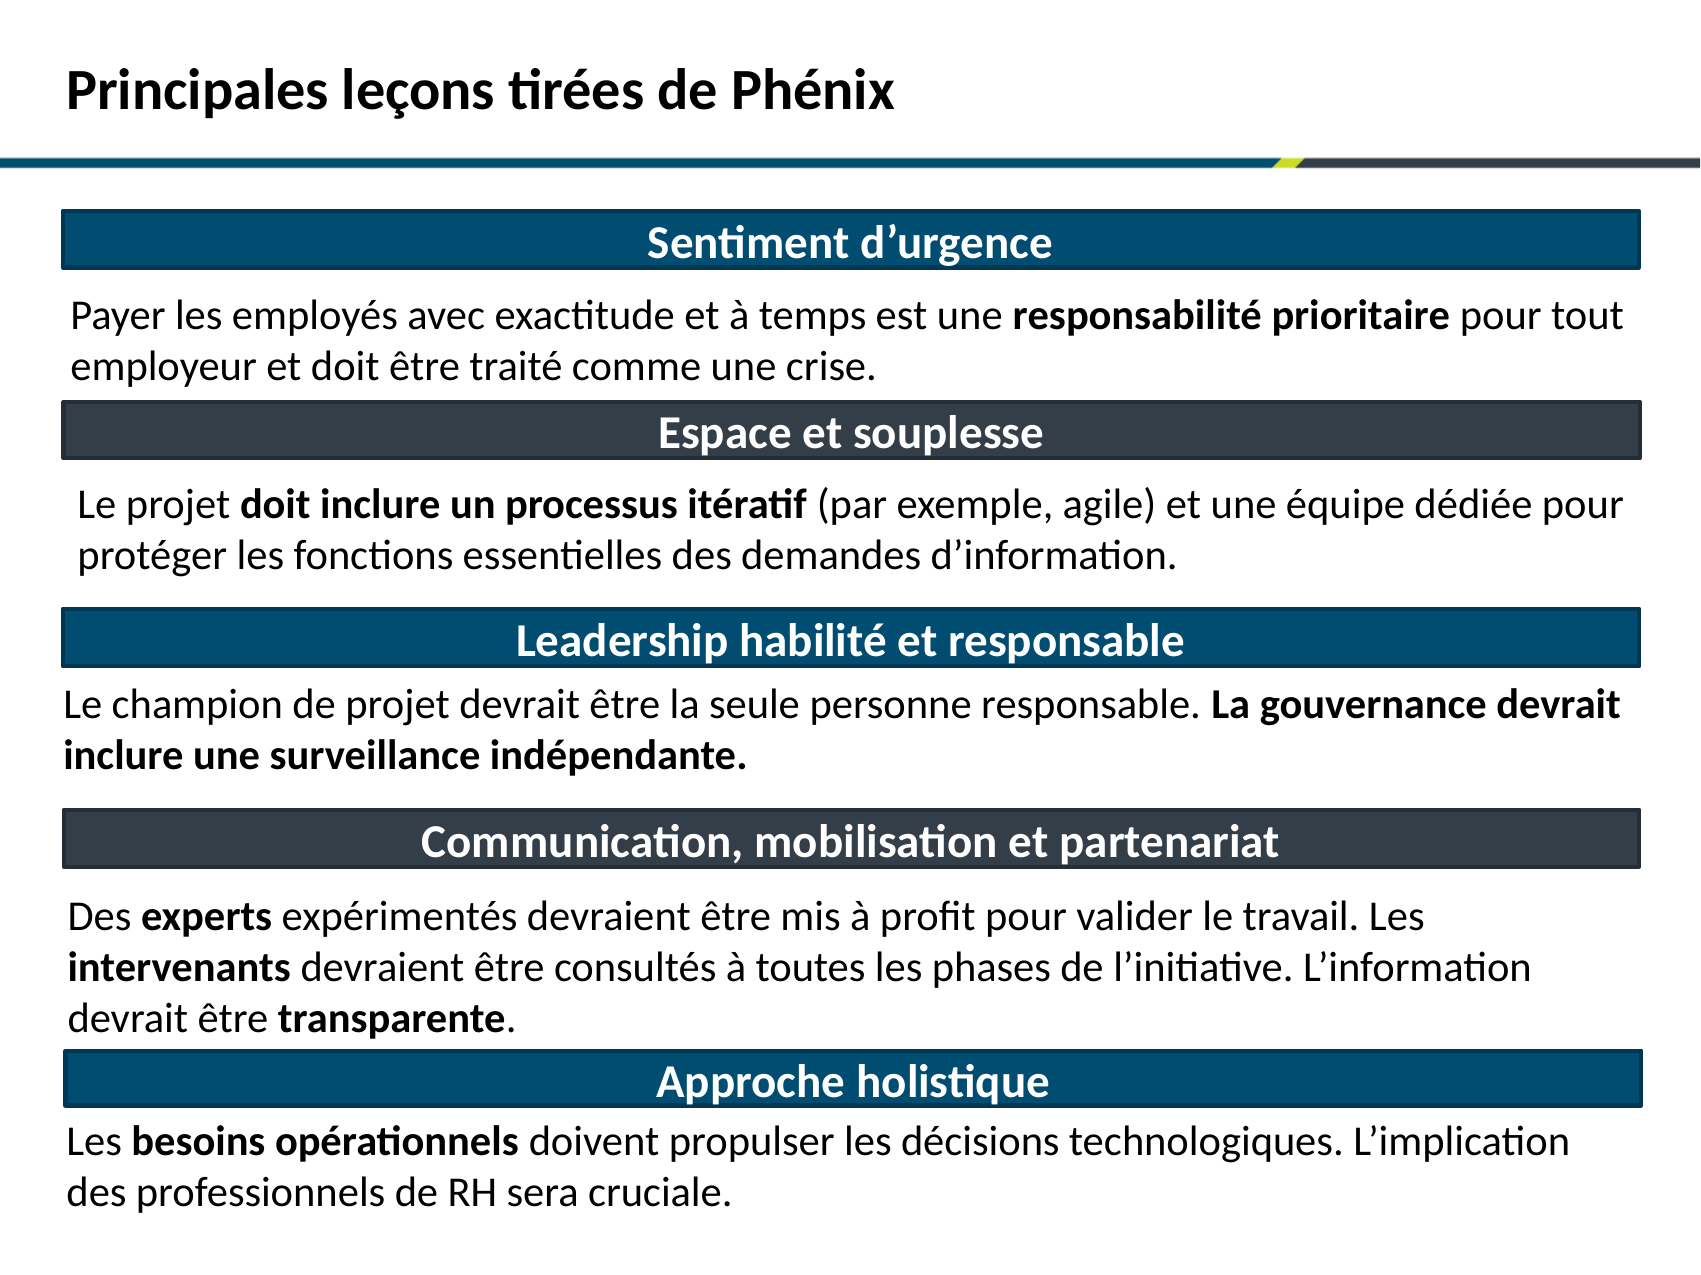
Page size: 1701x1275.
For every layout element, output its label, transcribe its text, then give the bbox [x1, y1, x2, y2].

text_box Les besoins opérationnels doivent propulser les décisions technologiques. L’implication des professionnels de RH sera cruciale. [51, 1105, 1641, 1223]
text_box Communication, mobilisation et partenariat [62, 808, 1641, 869]
text_box Le champion de projet devrait être la seule personne responsable. La gouvernance devrait inclure une surveillance indépendante. [55, 653, 1641, 800]
text_box Leadership habilité et responsable [61, 607, 1641, 653]
text_box Le projet doit inclure un processus itératif (par exemple, agile) et une équipe dédiée pour protéger les fonctions essentielles des demandes d’information. [62, 468, 1641, 586]
list Principales leçons tirées de Phénix [66, 64, 1519, 148]
text_box Approche holistique [63, 1049, 1643, 1108]
picture [0, 0, 1701, 1275]
text_box Payer les employés avec exactitude et à temps est une responsabilité prioritaire pour tout employeur et doit être traité comme une crise. [55, 279, 1642, 397]
text_box Des experts expérimentés devraient être mis à profit pour valider le travail. Les intervenants devraient être consultés à toutes les phases de l’initiative. L’information devrait être transparente. [52, 880, 1640, 1049]
text_box Espace et souplesse [61, 400, 1642, 460]
text_box Sentiment d’urgence [61, 209, 1641, 270]
